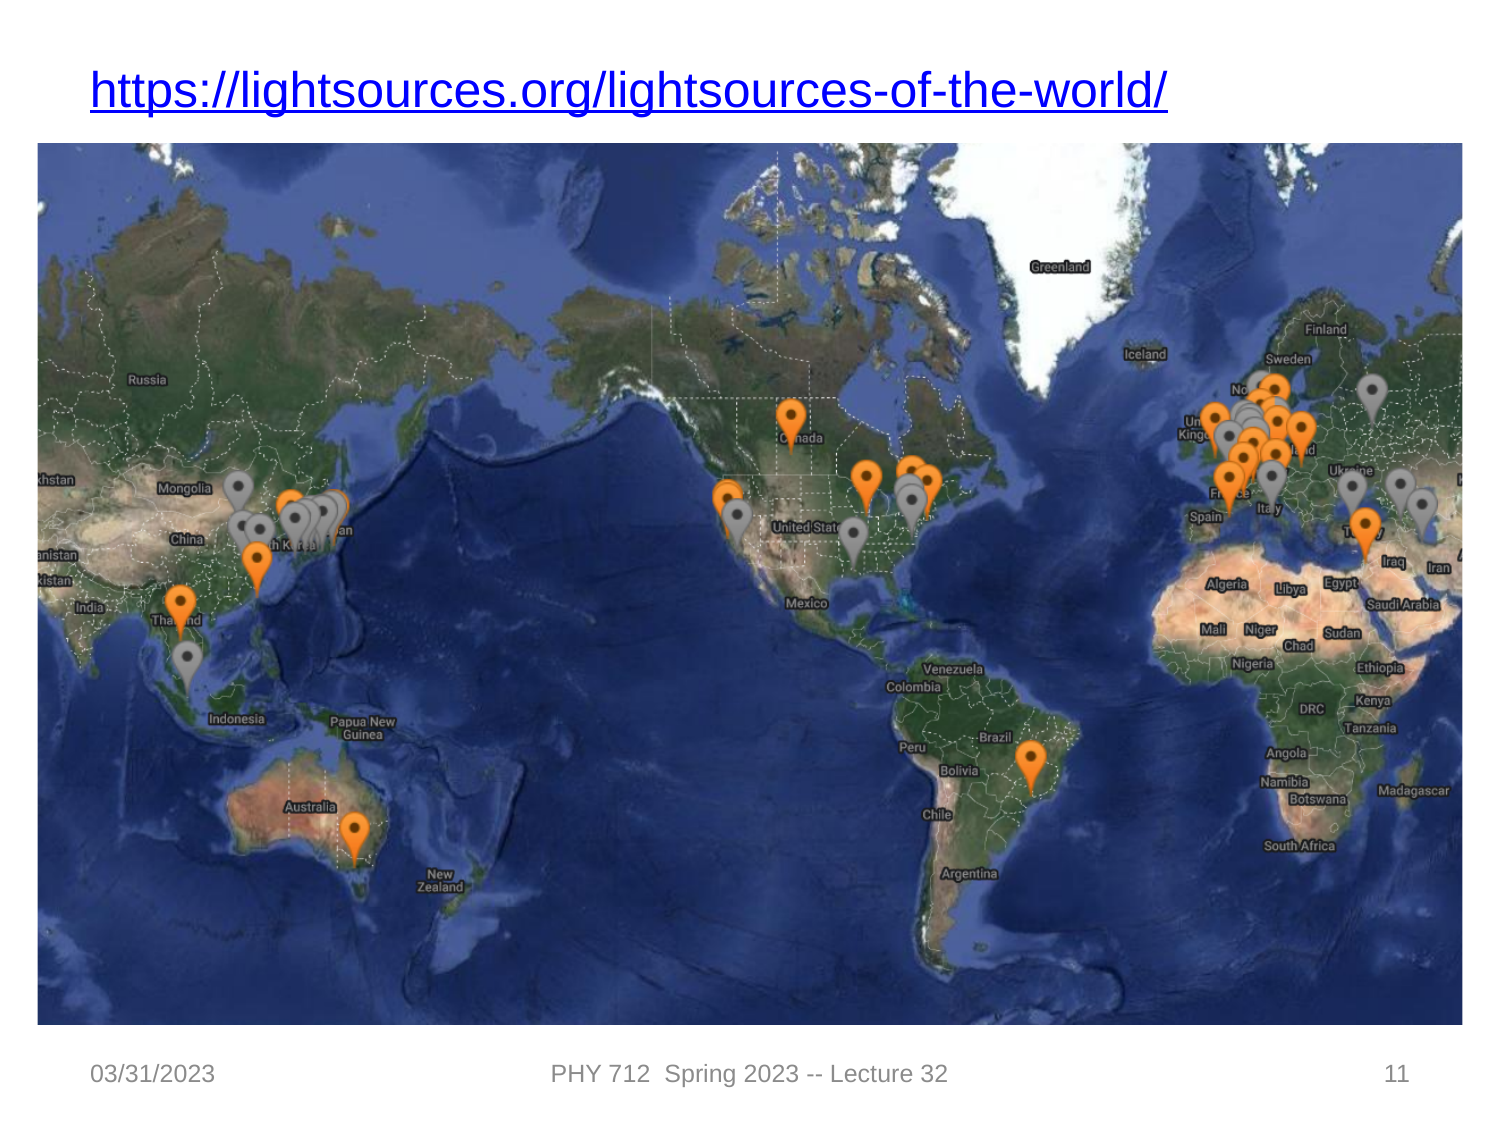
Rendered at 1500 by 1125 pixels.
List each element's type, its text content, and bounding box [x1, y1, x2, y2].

picture [37, 143, 1463, 1025]
slide_number 11 [1074, 1042, 1425, 1103]
footer PHY 712 Spring 2023 -- Lecture 32 [512, 1042, 988, 1103]
text_box https://lightsources.org/lightsources-of-the-world/ [74, 49, 1425, 125]
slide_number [75, 1042, 425, 1103]
